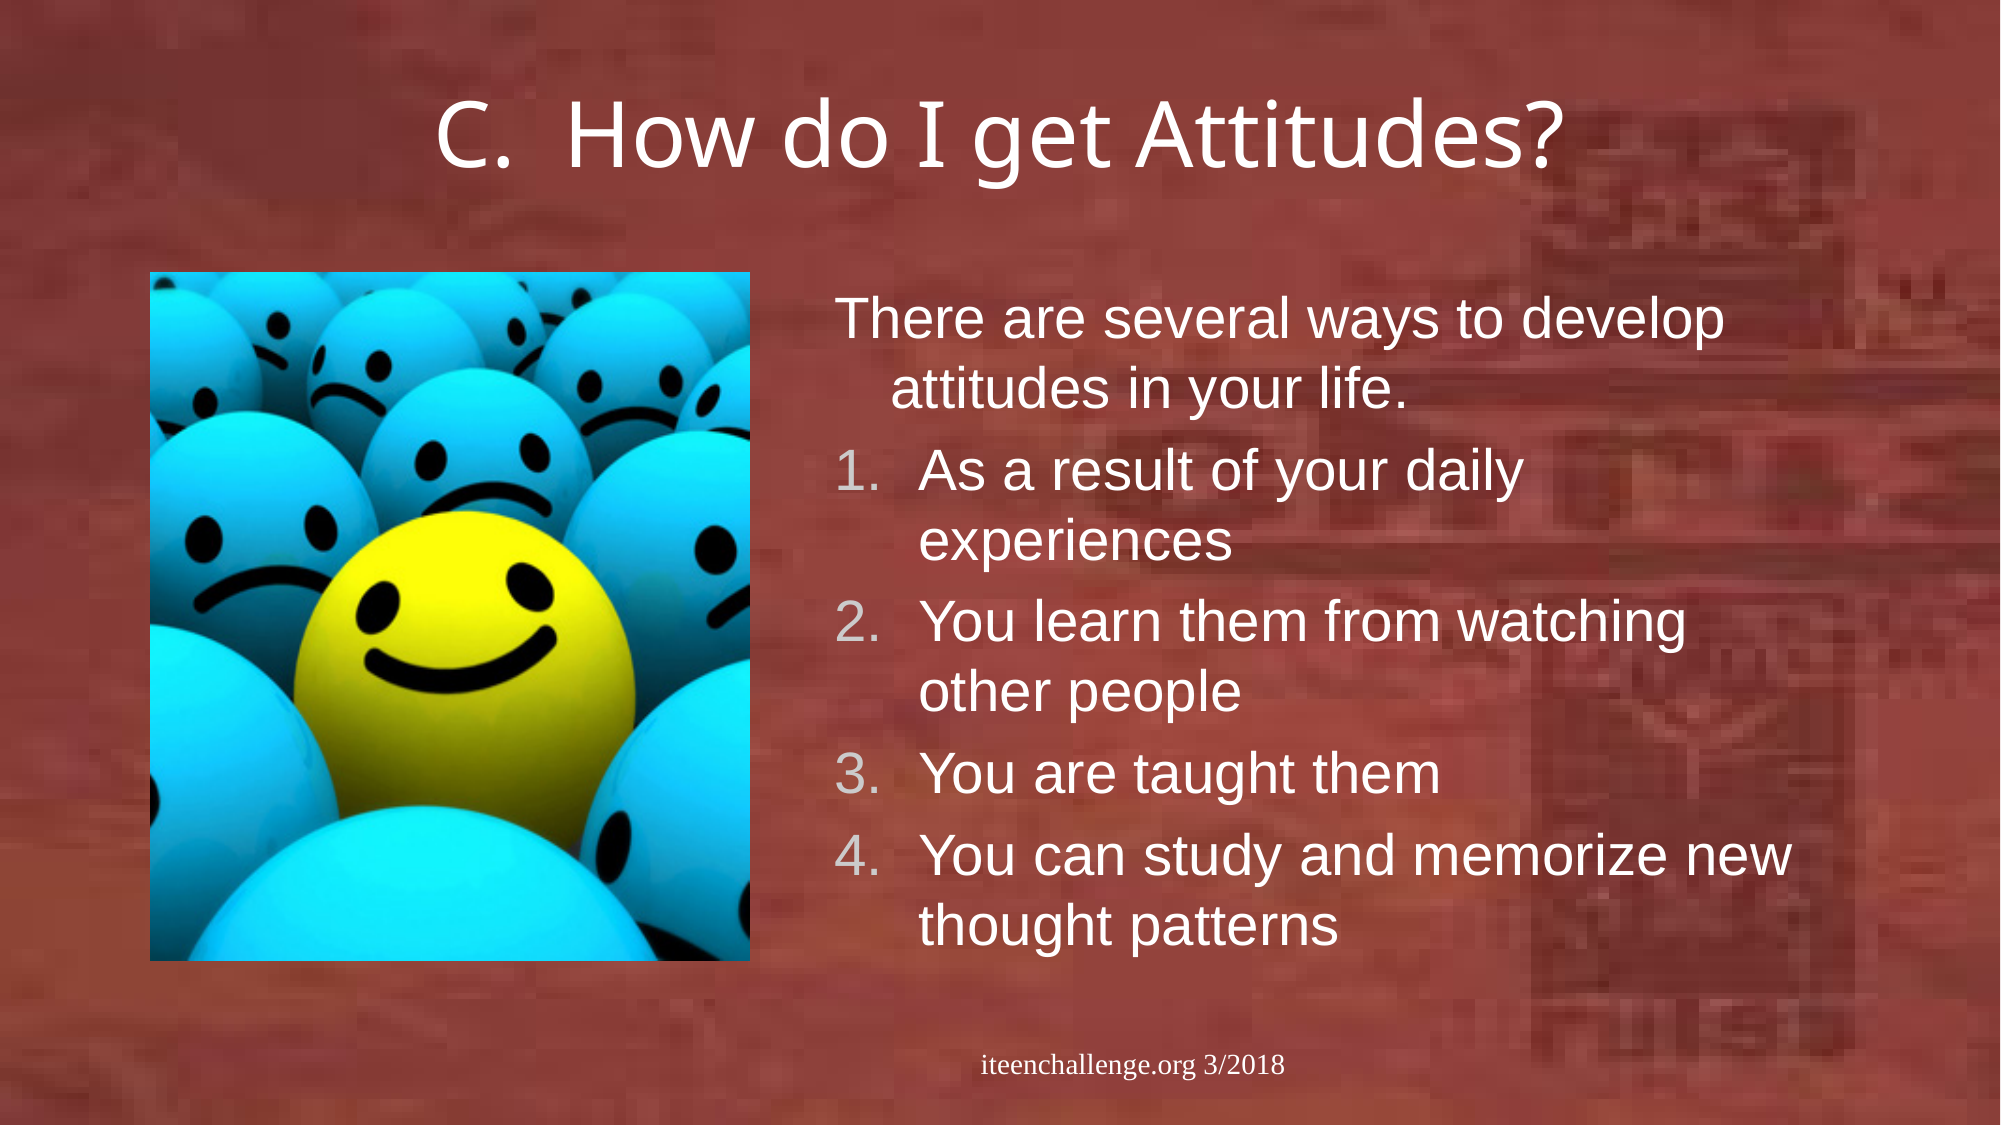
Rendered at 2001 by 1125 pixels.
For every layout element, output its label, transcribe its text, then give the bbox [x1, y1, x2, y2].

list There are several ways to develop attitudes in your life. As a result of your daily experiences You learn them from watching other people You are taught them You can study and memorize new thought patterns [818, 272, 1820, 986]
footer iteenchallenge.org 3/2018 [816, 1024, 1451, 1101]
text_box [149, 272, 751, 962]
picture [0, 0, 2001, 1125]
title C. How do I get Attitudes? [287, 37, 1713, 226]
